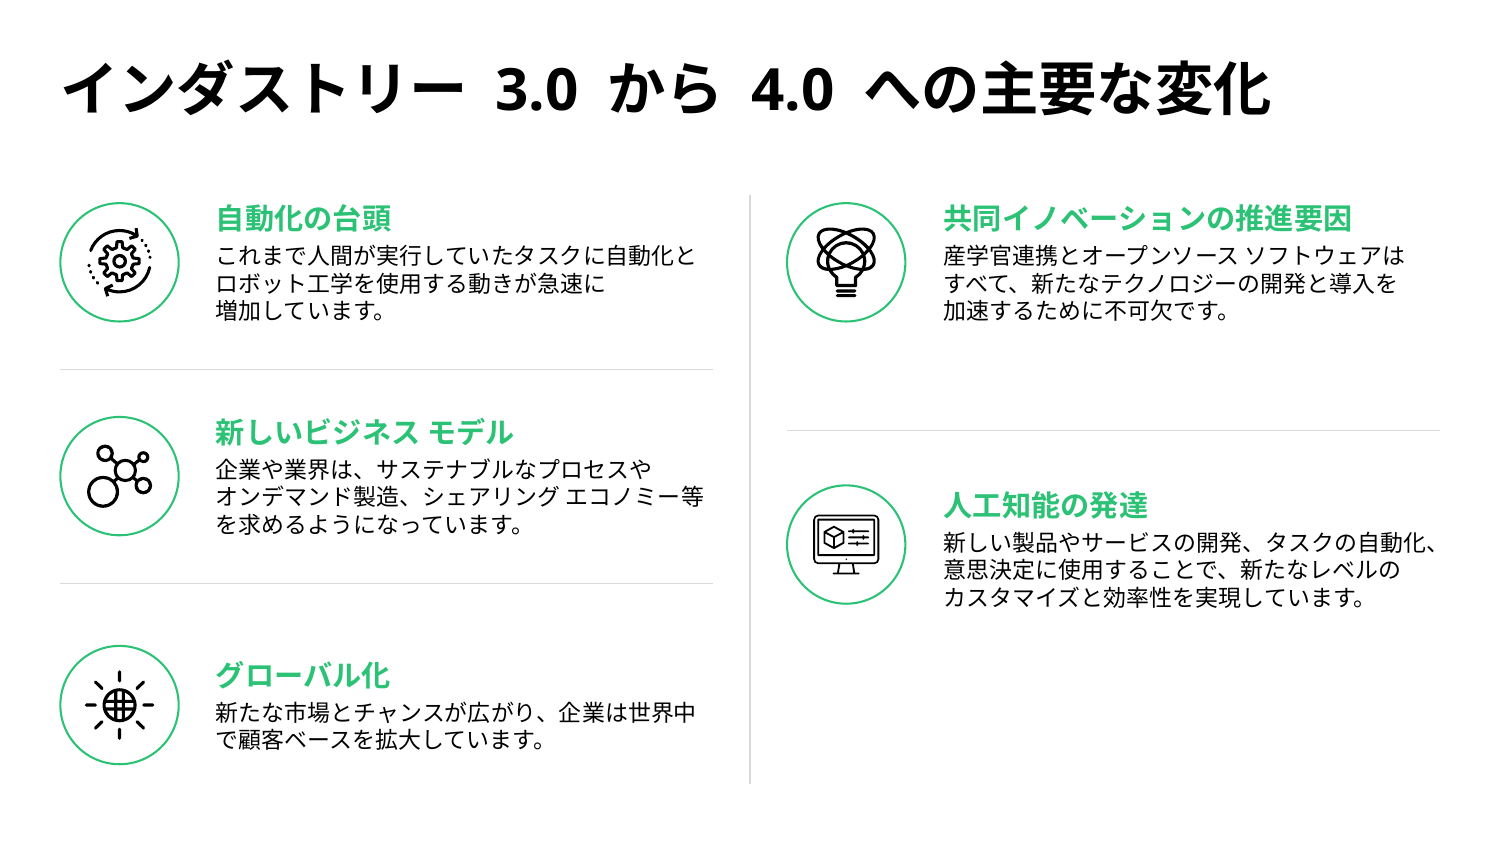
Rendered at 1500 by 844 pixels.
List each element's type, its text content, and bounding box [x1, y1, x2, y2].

text_box 新しいビジネス モデル 企業や業界は、サステナブルなプロセスや オンデマンド製造、シェアリング エコノミー等を求めるようになっています。 [215, 414, 712, 538]
text_box [59, 644, 180, 766]
text_box [86, 443, 154, 509]
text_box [84, 670, 155, 740]
text_box [59, 202, 180, 323]
text_box グローバル化 新たな市場とチャンスが広がり、企業は世界中で顧客ベースを拡大しています。 [215, 656, 712, 754]
title インダストリー 3.0 から 4.0 への主要な変化 [60, 59, 1440, 126]
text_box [87, 227, 152, 297]
text_box [785, 484, 907, 605]
text_box 人工知能の発達 新しい製品やサービスの開発、タスクの自動化、意思決定に使用することで、新たなレベルの カスタマイズと効率性を実現しています。 [943, 486, 1440, 611]
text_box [813, 514, 880, 575]
text_box [59, 415, 180, 537]
text_box 自動化の台頭 これまで人間が実行していたタスクに自動化とロボット工学を使用する動きが急速に 増加しています。 [215, 200, 712, 325]
text_box 共同イノベーションの推進要因 産学官連携とオープンソース ソフトウェアは すべて、新たなテクノロジーの開発と導入を 加速するために不可欠です。 [943, 200, 1440, 325]
text_box [785, 202, 907, 323]
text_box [816, 227, 876, 298]
